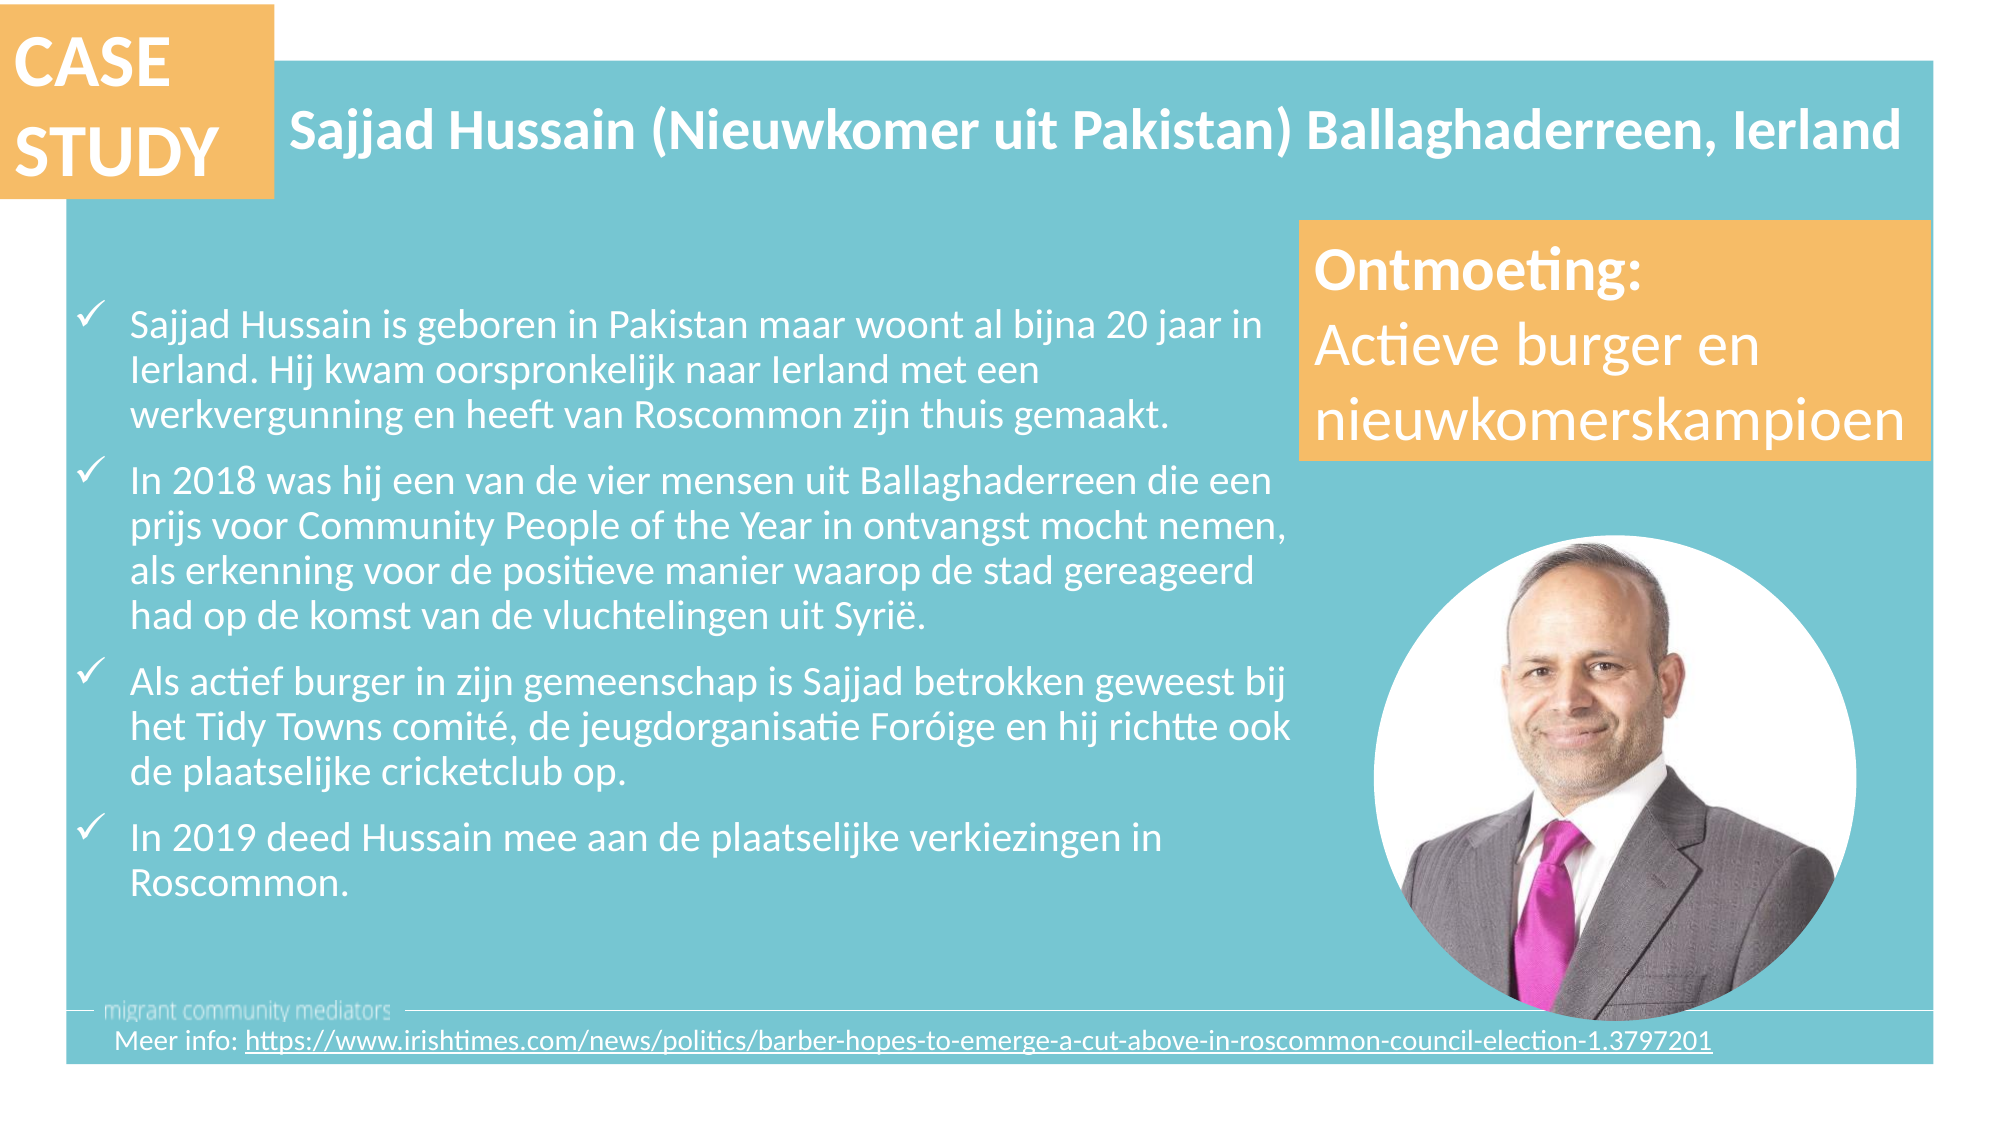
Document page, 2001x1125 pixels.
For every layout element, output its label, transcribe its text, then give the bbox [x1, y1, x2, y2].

list Sajjad Hussain is geboren in Pakistan maar woont al bijna 20 jaar in Ierland. Hij kwam oorspronkelijk naar Ierland met een werkvergunning en heeft van Roscommon zijn thuis gemaakt. In 2018 was hij een van de vier mensen uit Ballaghaderreen die een prijs voor Community People of the Year in ontvangst mocht nemen, als erkenning voor de positieve manier waarop de stad gereageerd had op de komst van de vluchtelingen uit Syrië. Als actief burger in zijn gemeenschap is Sajjad betrokken geweest bij het Tidy Towns comité, de jeugdorganisatie Foróige en hij richtte ook de plaatselijke cricketclub op. In 2019 deed Hussain mee aan de plaatselijke verkiezingen in Roscommon. [58, 235, 1317, 973]
picture [1373, 535, 1857, 1021]
text_box Meer info: https://www.irishtimes.com/news/politics/barber-hopes-to-emerge-a-cut-above-in-roscommon-council-election-1.3797201 [99, 1013, 1901, 1064]
text_box Ontmoeting: Actieve burger en nieuwkomerskampioen [1299, 220, 1931, 461]
text_box CASE STUDY [0, 4, 275, 200]
text_box Sajjad Hussain (Nieuwkomer uit Pakistan) Ballaghaderreen, Ierland [275, 83, 2000, 169]
